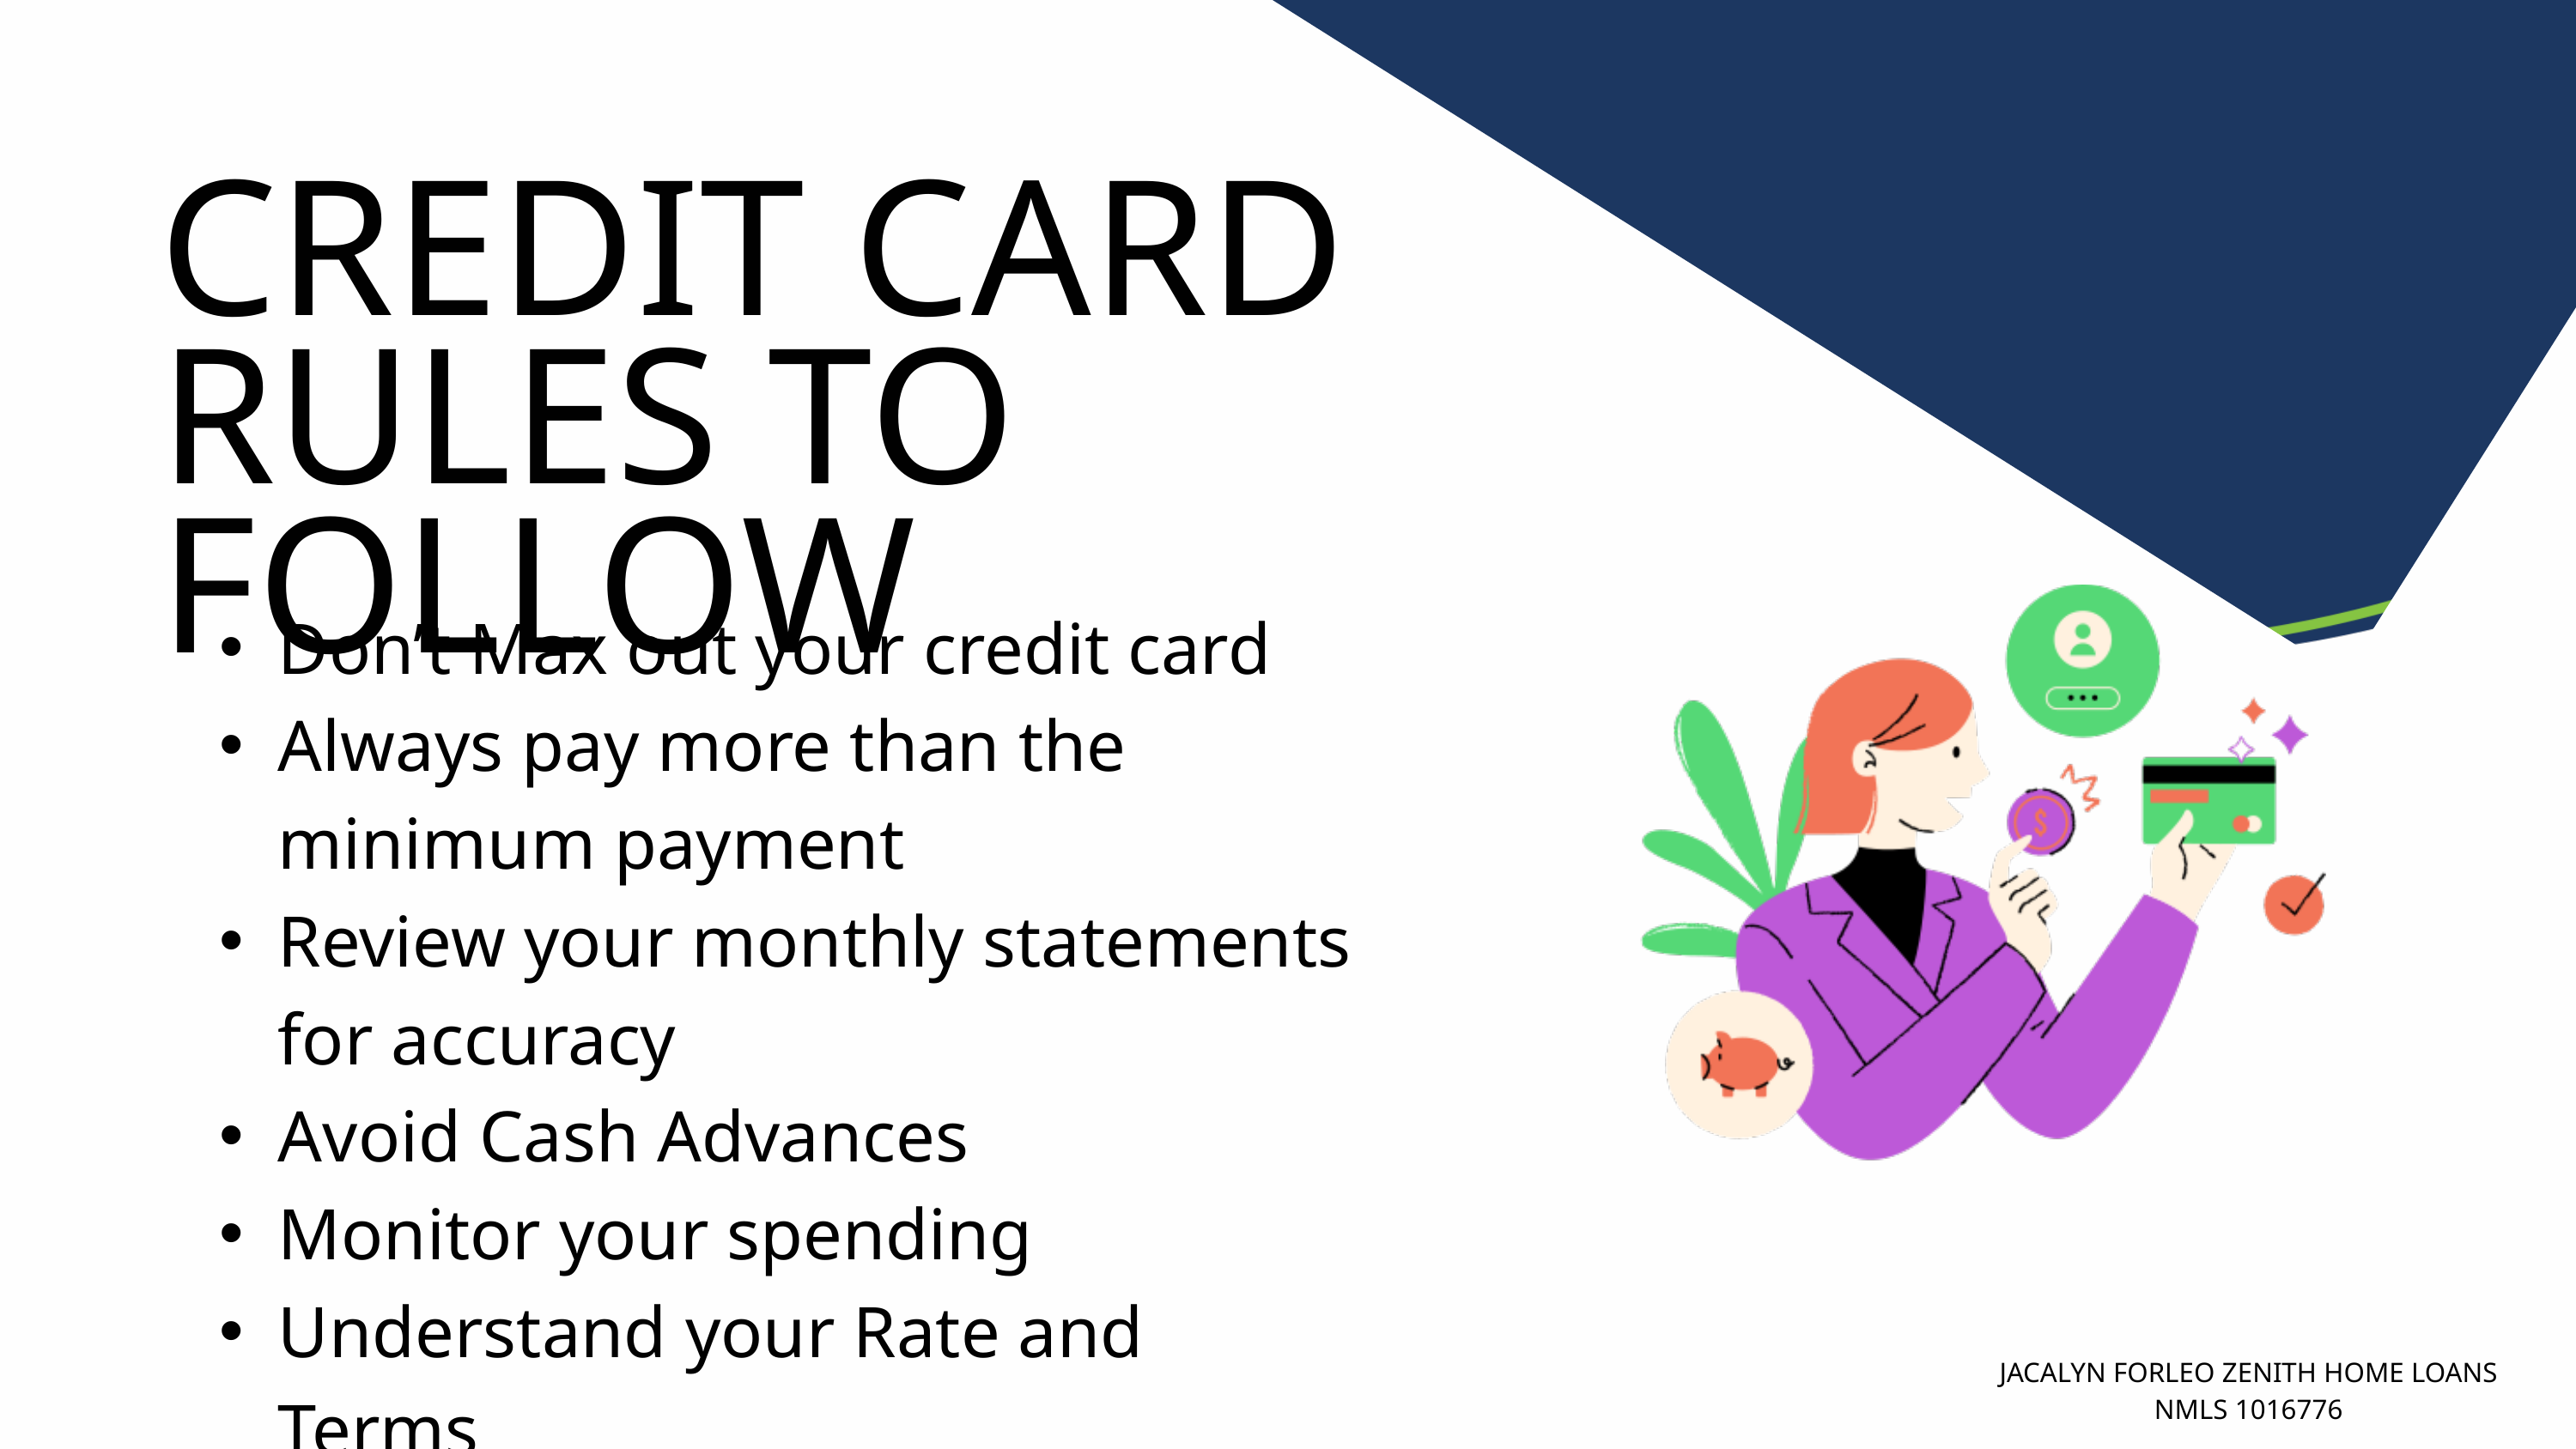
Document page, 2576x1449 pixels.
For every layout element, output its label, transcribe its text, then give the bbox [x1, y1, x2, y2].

text_box [1632, 585, 2326, 1165]
text_box [1273, 0, 2576, 676]
text_box JACALYN FORLEO ZENITH HOME LOANS NMLS 1016776 [1979, 1349, 2518, 1425]
text_box CREDIT CARD RULES TO FOLLOW [159, 184, 1612, 691]
text_box Don’t Max out your credit card Always pay more than the minimum payment Review your monthly statements for accuracy Avoid Cash Advances Monitor your spending Understand your Rate and Terms [159, 590, 1354, 1449]
